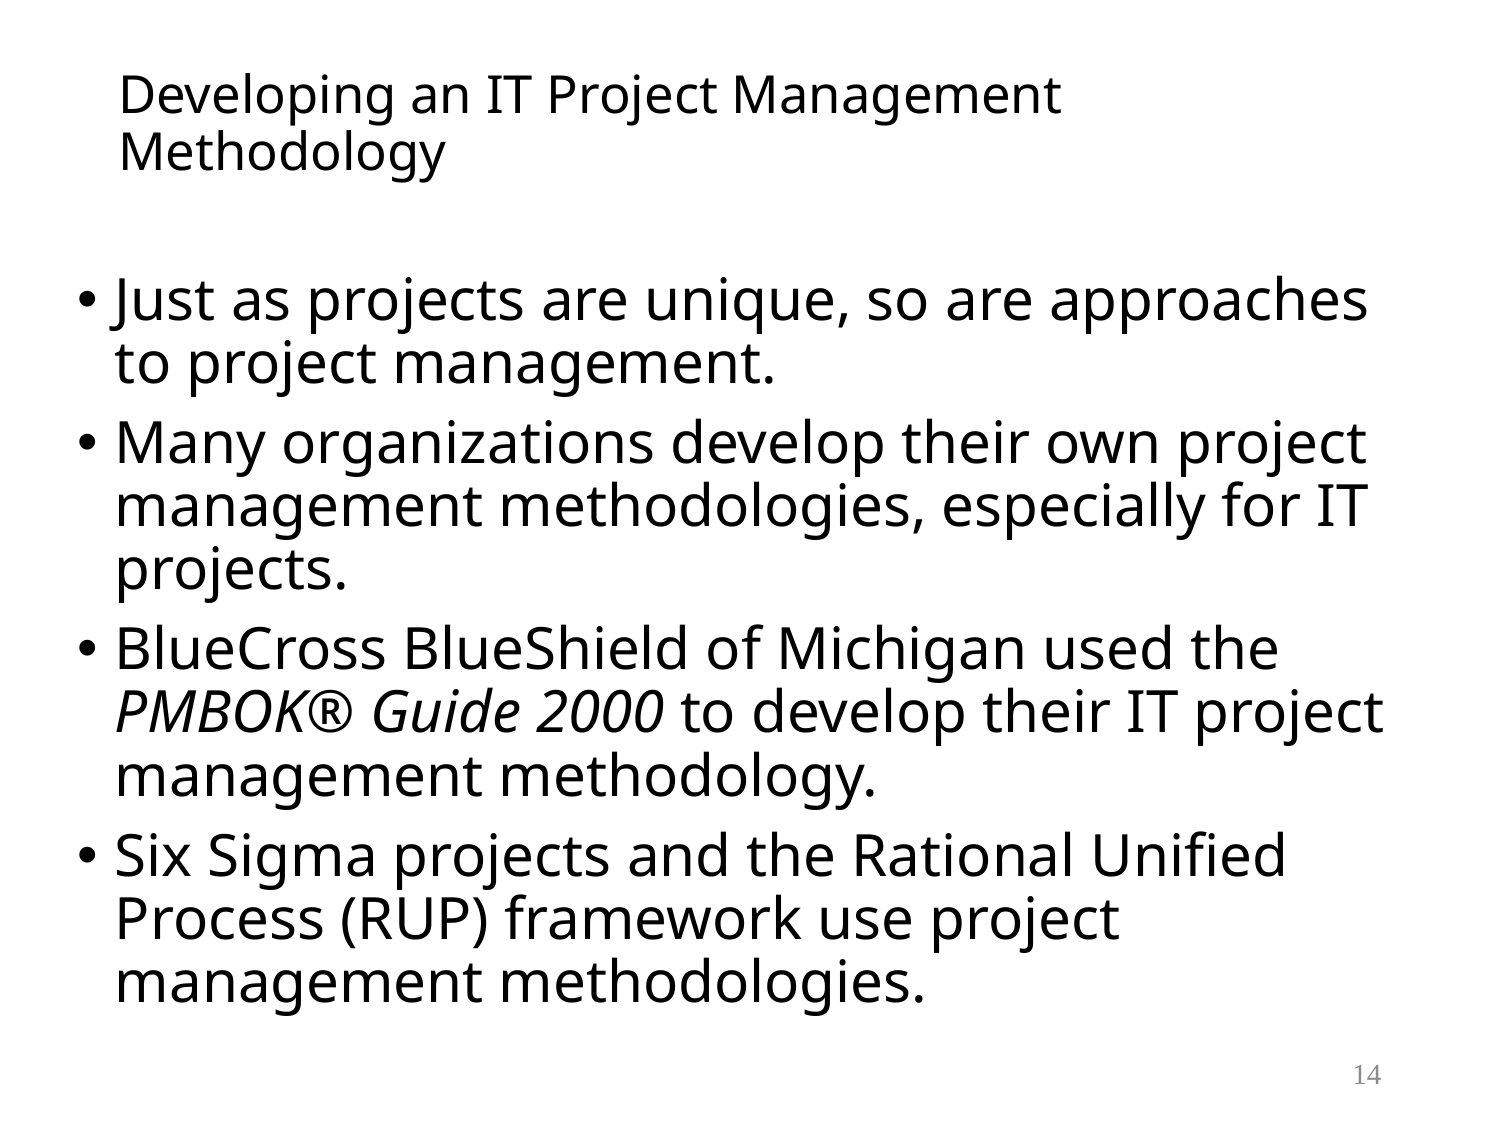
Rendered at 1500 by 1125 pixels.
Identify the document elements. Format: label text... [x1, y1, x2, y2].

list Just as projects are unique, so are approaches to project management. Many organizations develop their own project management methodologies, especially for IT projects. BlueCross BlueShield of Michigan used the PMBOK® Guide 2000 to develop their IT project management methodology. Six Sigma projects and the Rational Unified Process (RUP) framework use project management methodologies. [62, 262, 1450, 1025]
slide_number 14 [1059, 1042, 1397, 1103]
title Developing an IT Project Management Methodology [103, 59, 1397, 190]
